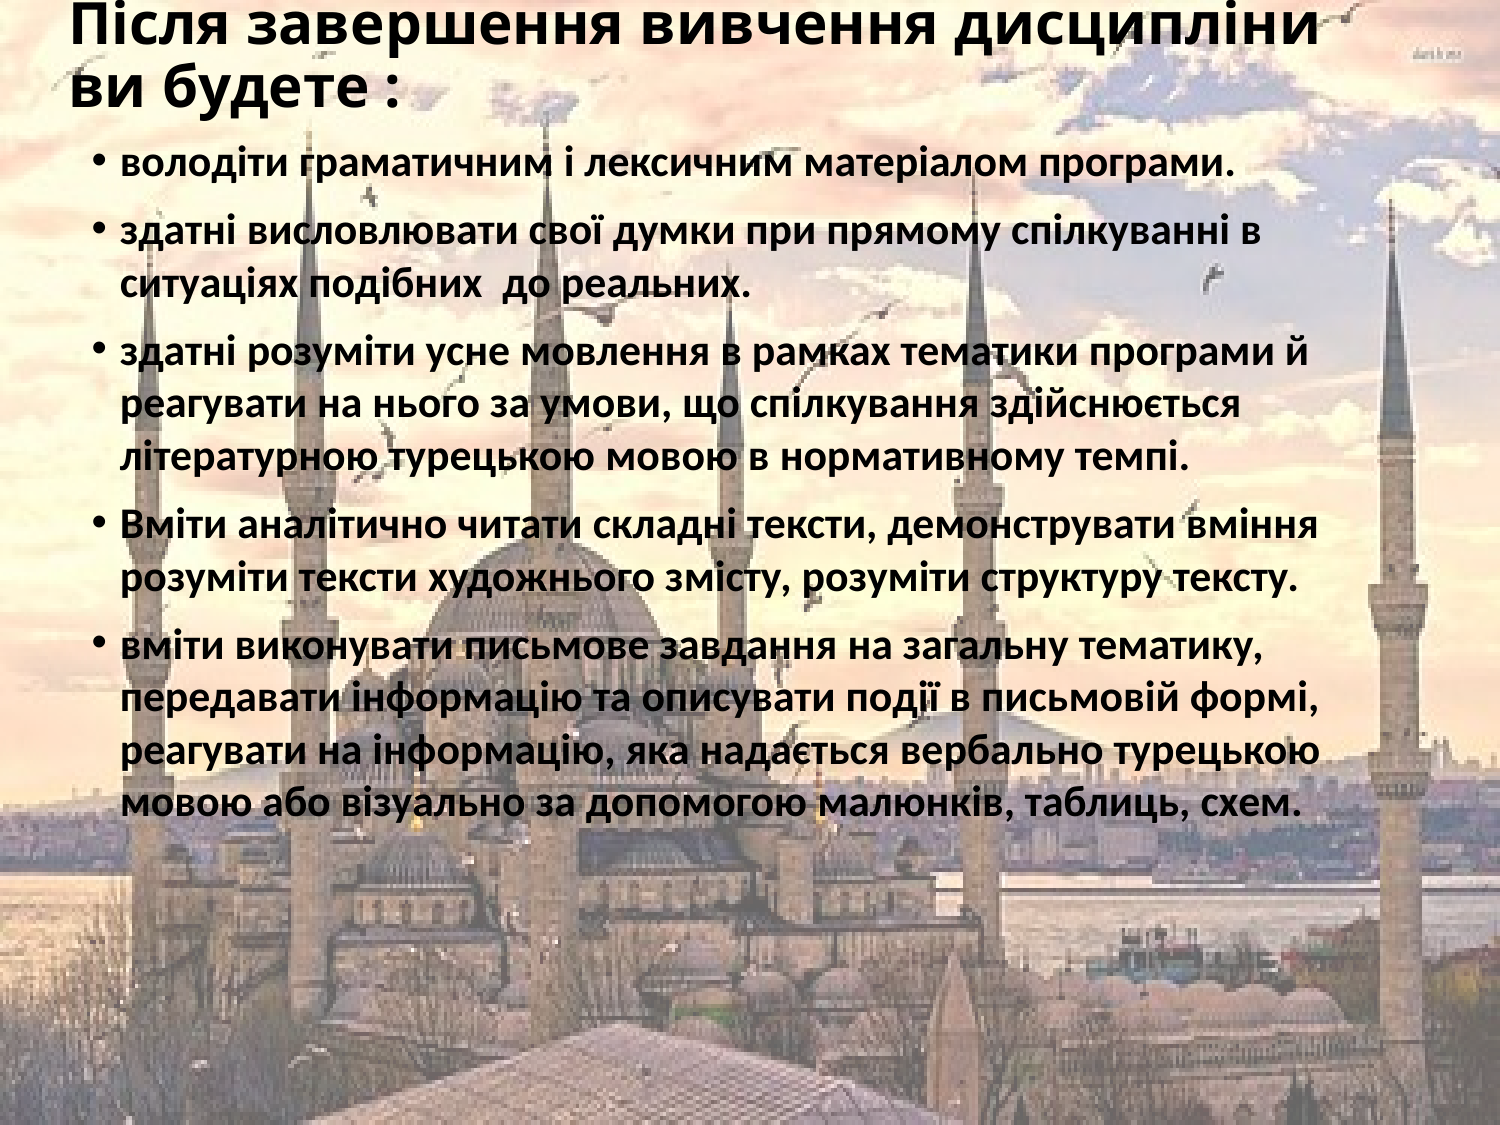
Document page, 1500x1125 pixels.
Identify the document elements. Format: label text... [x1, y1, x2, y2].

list володіти граматичним і лексичним матеріалом програми. здатні висловлювати свої думки при прямому спілкуванні в ситуаціях подібних до реальних. здатні розуміти усне мовлення в рамках тематики програми й реагувати на нього за умови, що спілкування здійснюється літературною турецькою мовою в нормативному темпі. Вміти аналітично читати складні тексти, демонструвати вміння розуміти тексти художнього змісту, розуміти структуру тексту. вміти виконувати письмове завдання на загальну тематику, передавати інформацію та описувати події в письмовій формі, реагувати на інформацію, яка надається вербально турецькою мовою або візуально за допомогою малюнків, таблиць, схем. [76, 125, 1371, 840]
title Після завершення вивчення дисципліни ви будете : [53, 0, 1347, 166]
